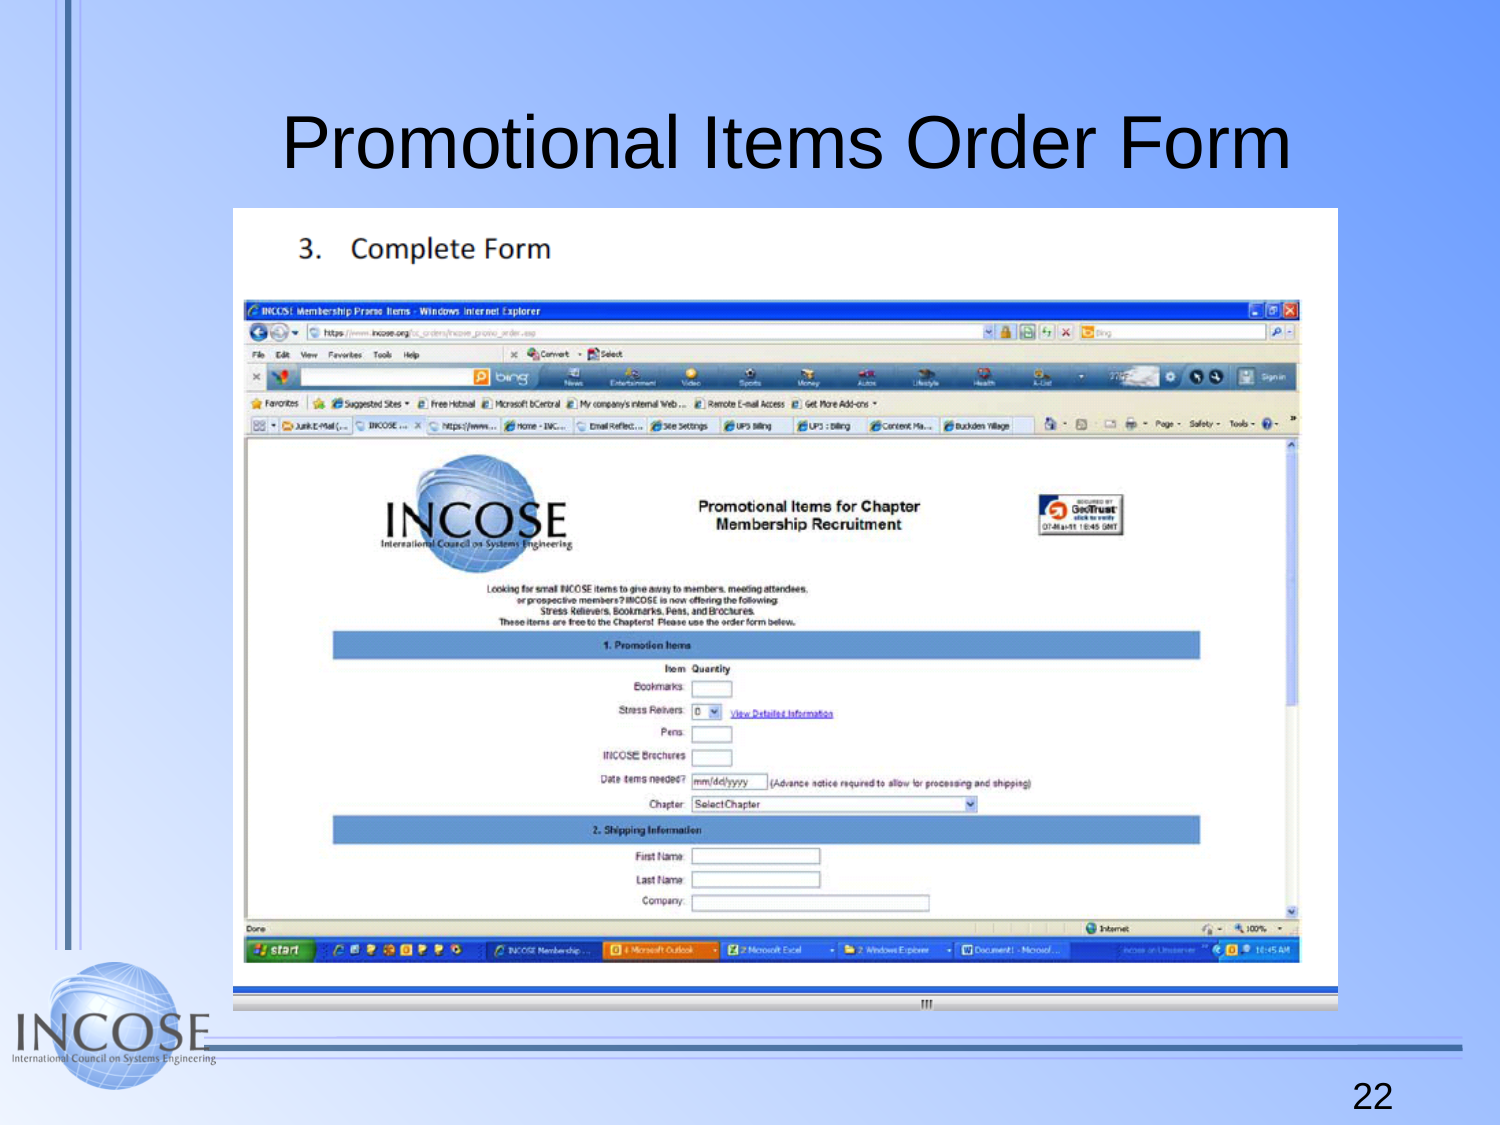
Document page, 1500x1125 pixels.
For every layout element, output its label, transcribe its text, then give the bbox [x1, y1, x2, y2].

title Promotional Items Order Form [112, 45, 1463, 233]
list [233, 208, 1338, 1012]
